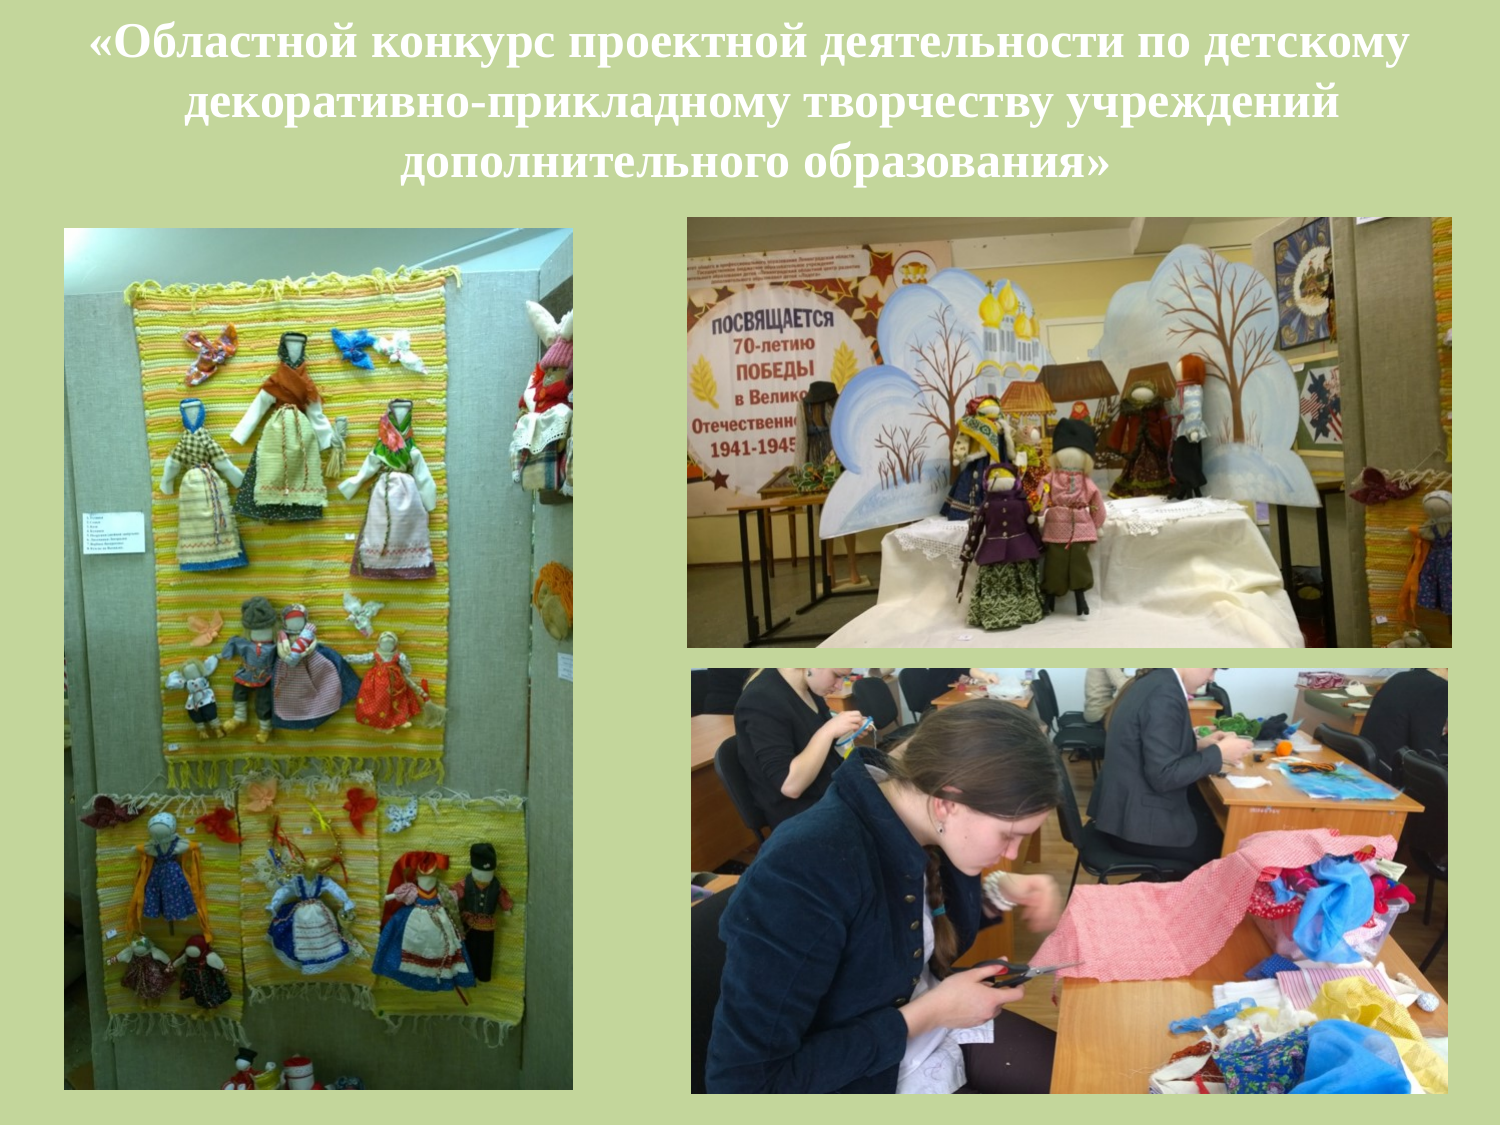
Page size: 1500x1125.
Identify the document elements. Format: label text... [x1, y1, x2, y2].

picture [691, 668, 1448, 1095]
picture [687, 217, 1452, 649]
picture [64, 228, 574, 1090]
text_box «Областной конкурс проектной деятельности по детскому декоративно-прикладному творчеству учреждений дополнительного образования» [53, 0, 1459, 195]
